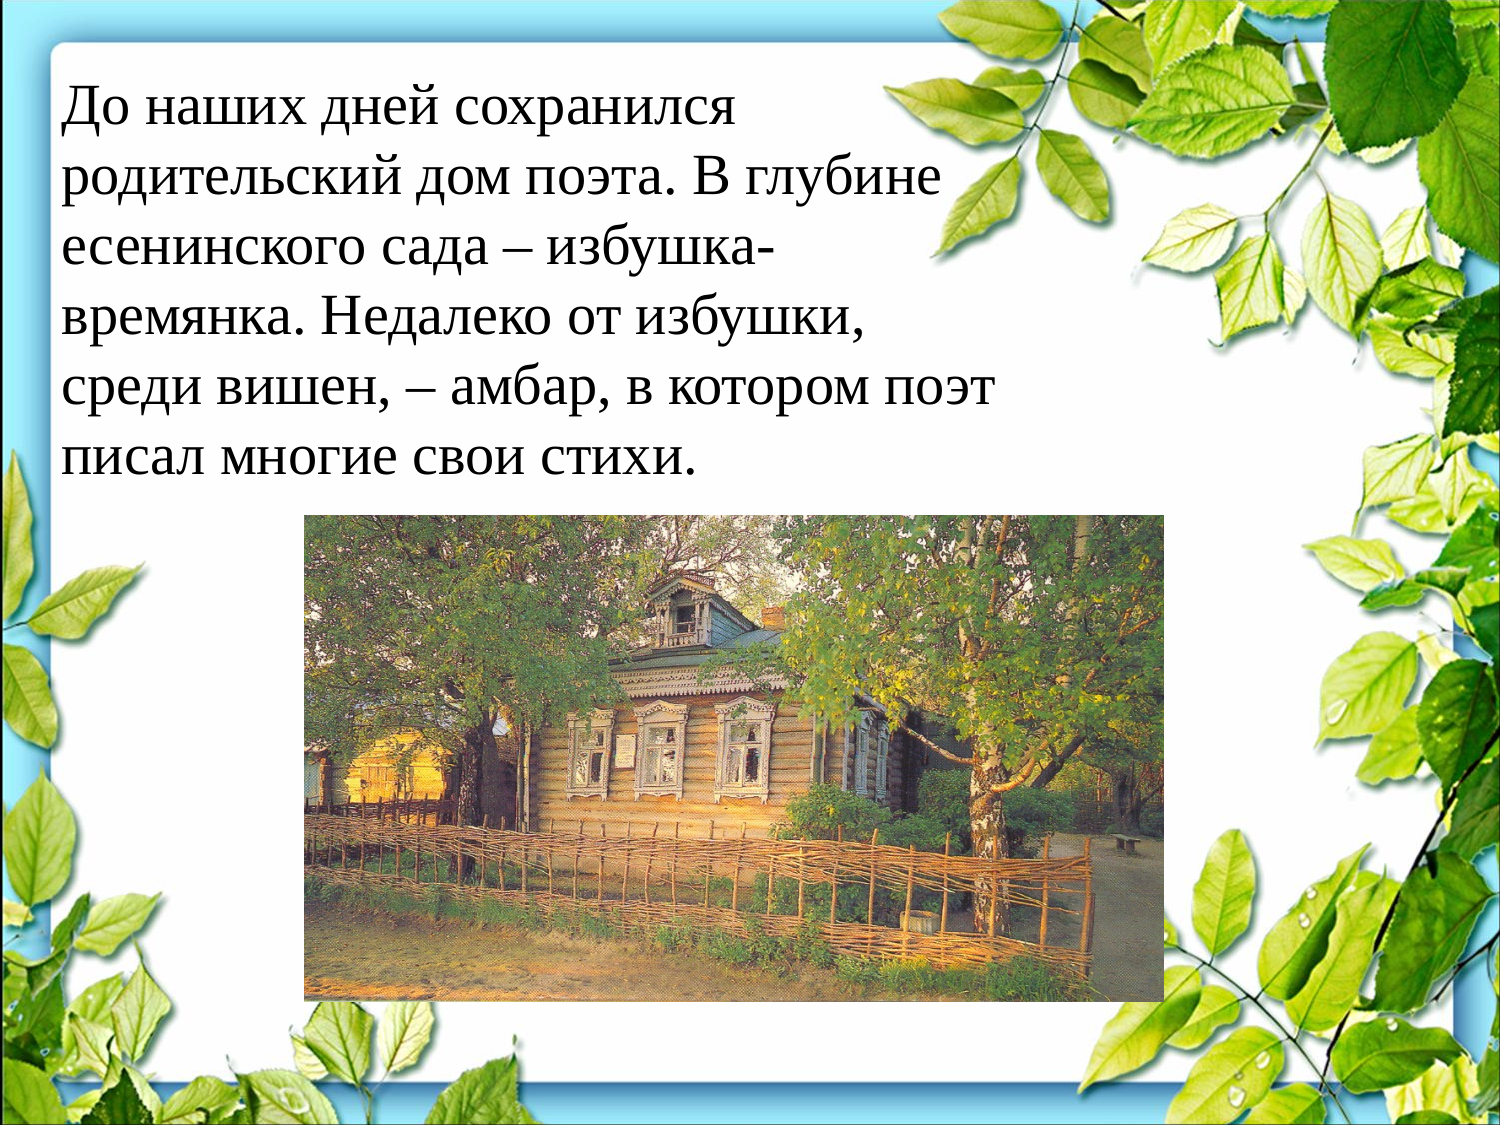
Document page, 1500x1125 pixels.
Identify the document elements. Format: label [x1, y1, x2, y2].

picture [304, 515, 1165, 1003]
list [0, 0, 1500, 1125]
